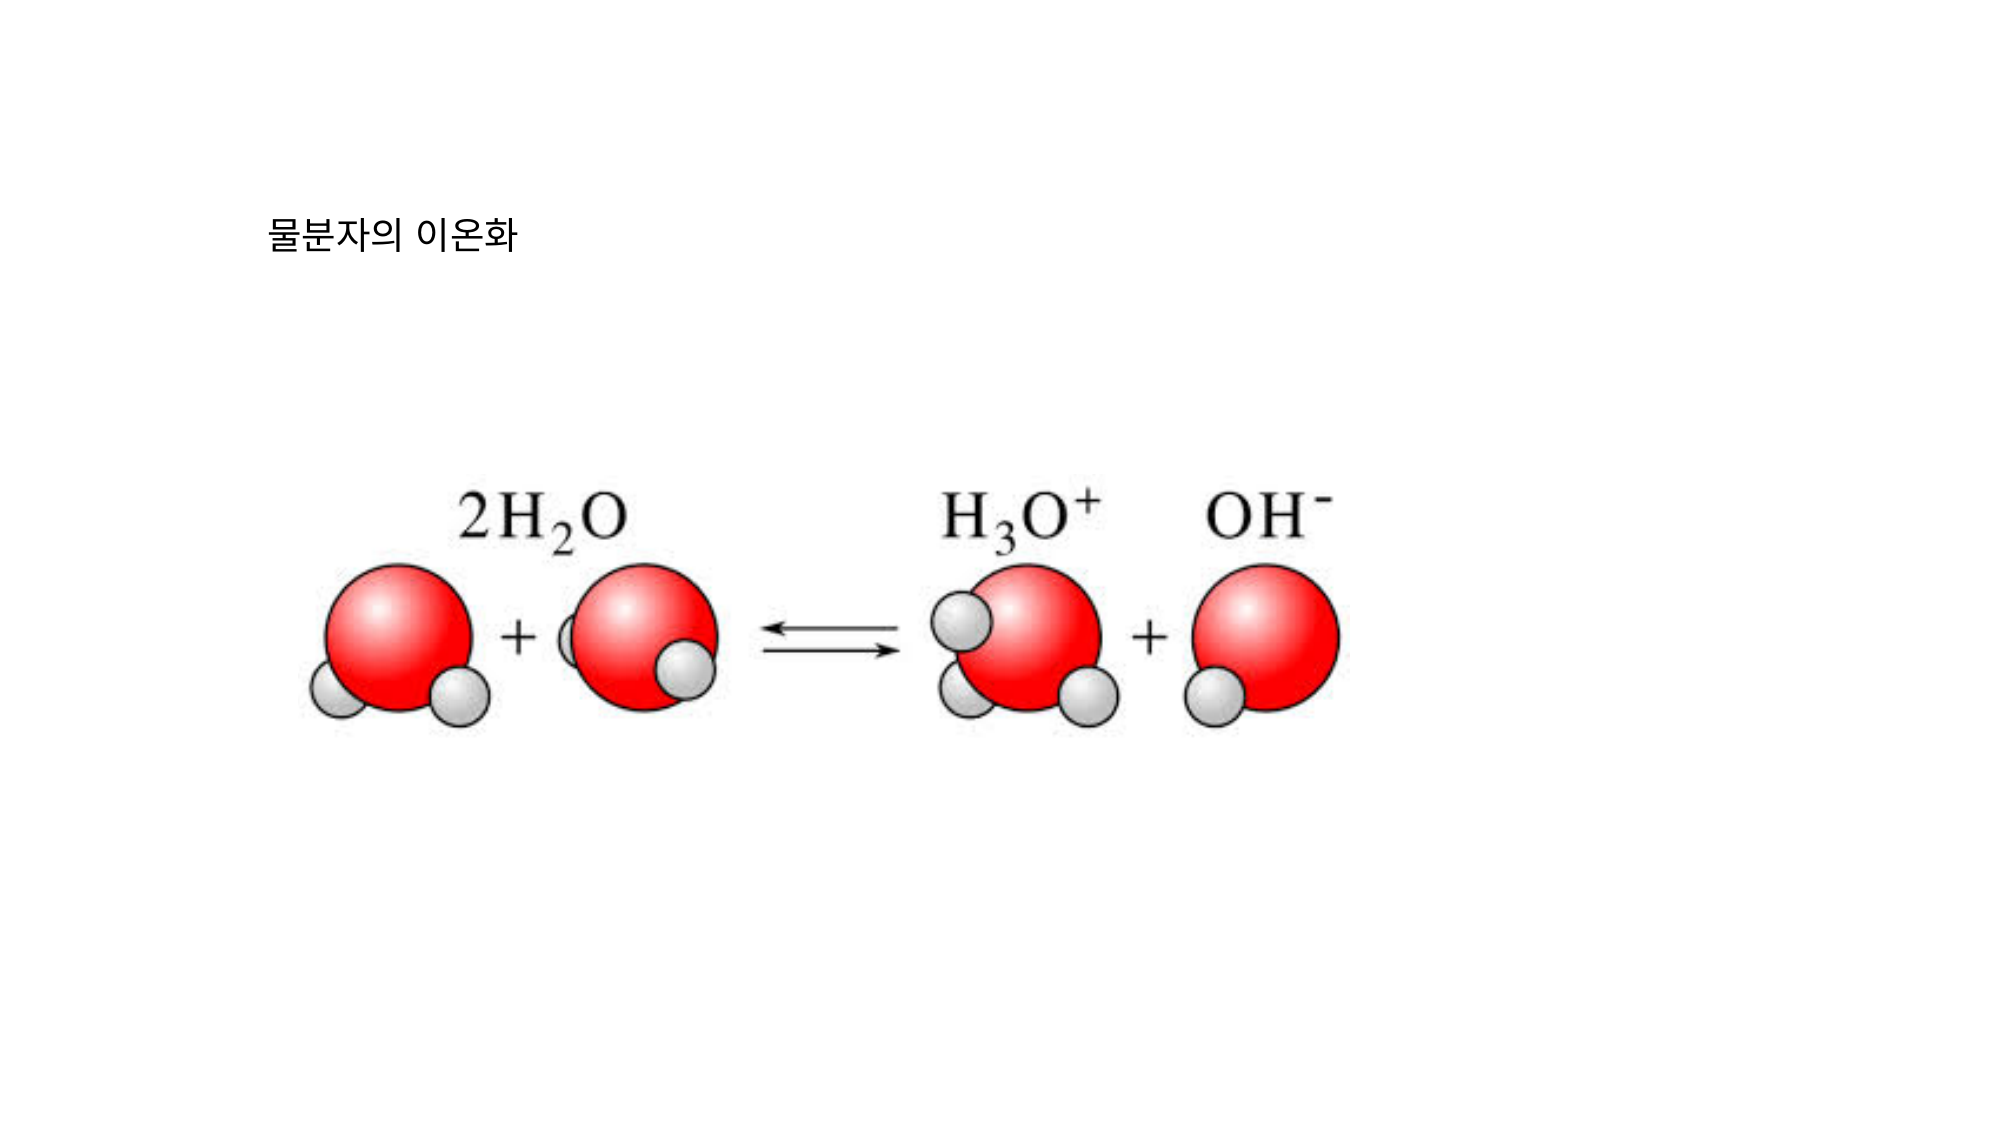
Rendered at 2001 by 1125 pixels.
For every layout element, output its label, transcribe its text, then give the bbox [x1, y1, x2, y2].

picture [298, 474, 1350, 740]
text_box 물분자의 이온화 [252, 204, 535, 265]
